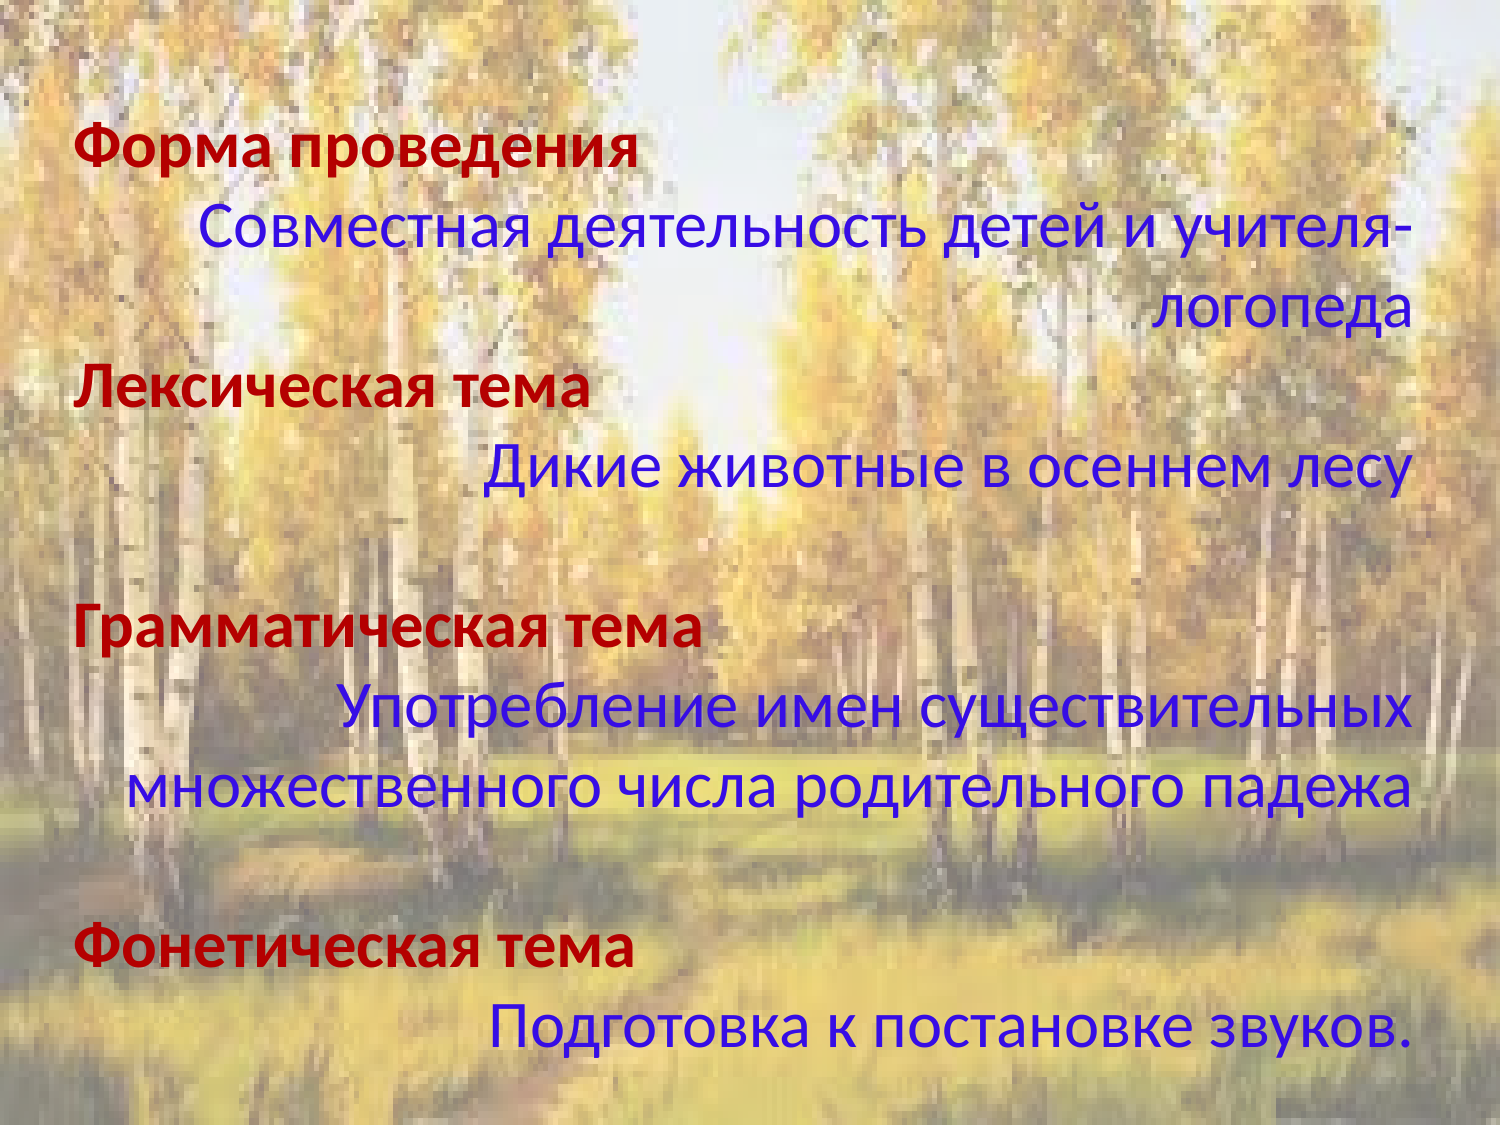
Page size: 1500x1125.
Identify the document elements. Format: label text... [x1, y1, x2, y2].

text_box Форма проведения Совместная деятельность детей и учителя-логопеда Лексическая тема Дикие животные в осеннем лесу Грамматическая тема Употребление имен существительных множественного числа родительного падежа Фонетическая тема Подготовка к постановке звуков. [58, 93, 1430, 1068]
